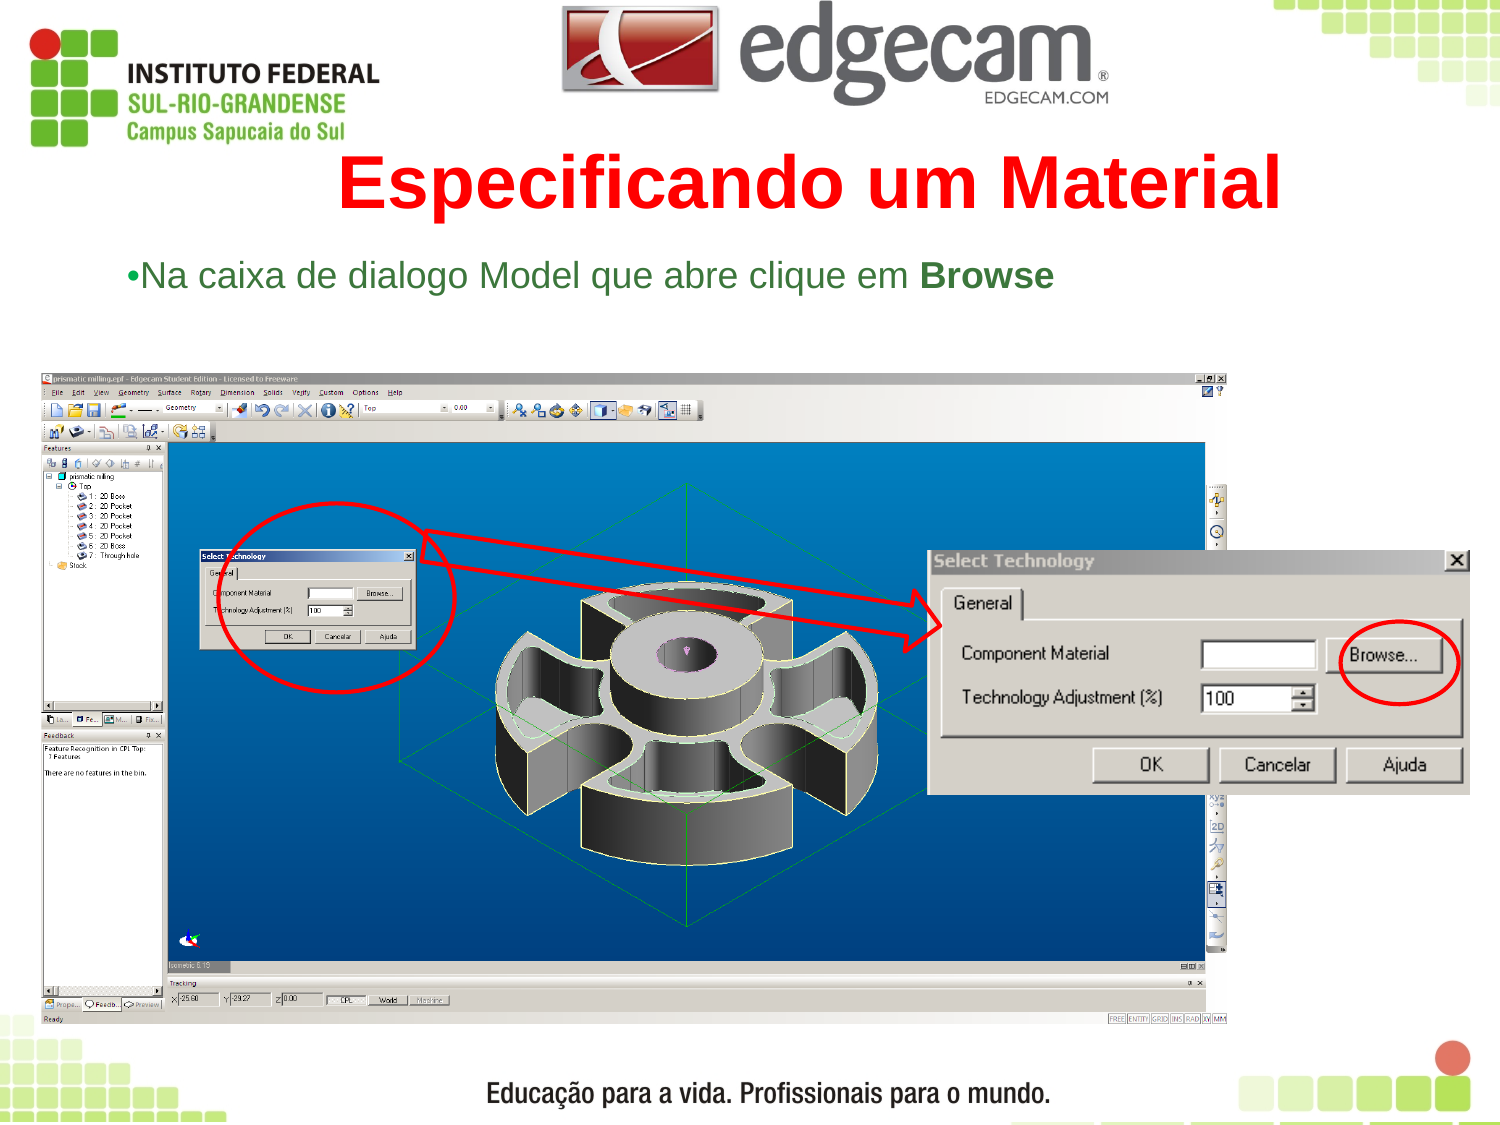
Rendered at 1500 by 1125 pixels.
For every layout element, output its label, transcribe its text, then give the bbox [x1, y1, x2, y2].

picture [0, 0, 1500, 1125]
text_box •Na caixa de dialogo Model que abre clique em Browse [112, 243, 1306, 304]
title Especificando um Material [141, 113, 1500, 232]
